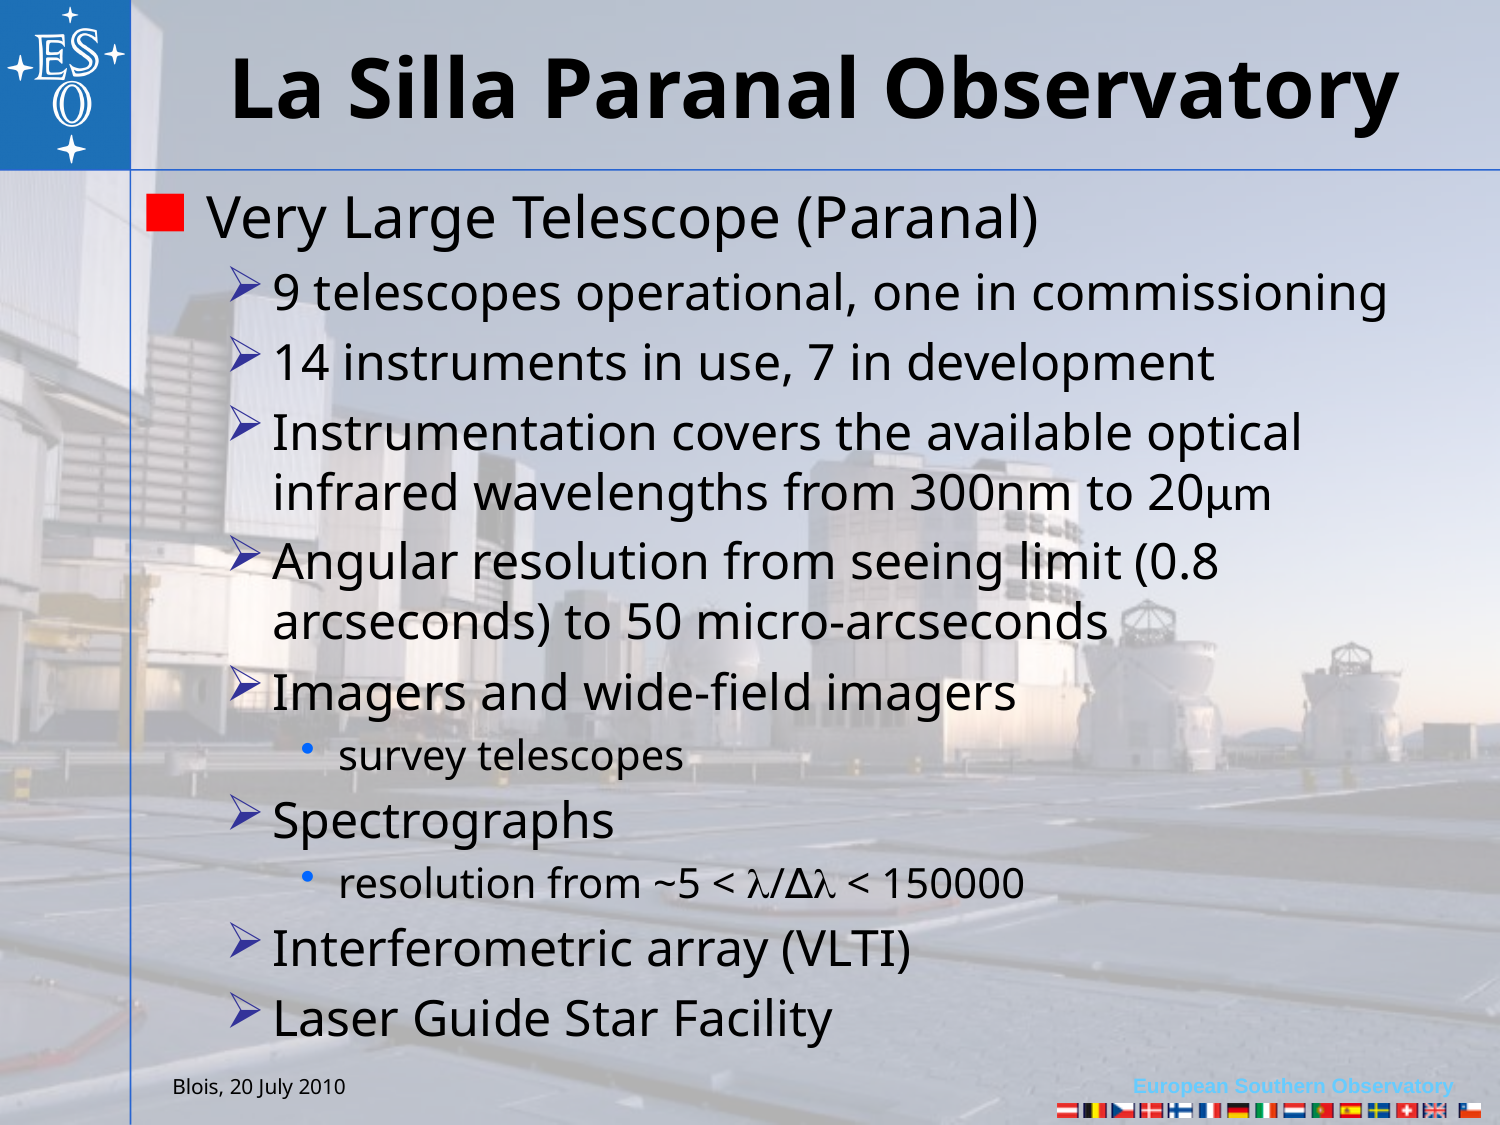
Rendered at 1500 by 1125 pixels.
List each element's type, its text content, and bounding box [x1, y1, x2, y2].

picture [0, 0, 129, 169]
title La Silla Paranal Observatory [130, 0, 1500, 171]
picture [1057, 1103, 1481, 1118]
list Very Large Telescope (Paranal) 9 telescopes operational, one in commissioning 14 instruments in use, 7 in development Instrumentation covers the available optical infrared wavelengths from 300nm to 20μm Angular resolution from seeing limit (0.8 arcseconds) to 50 micro-arcseconds Imagers and wide-field imagers survey telescopes Spectrographs resolution from ~5 < /∆ < 150000 Interferometric array (VLTI) Laser Guide Star Facility [135, 172, 1500, 963]
